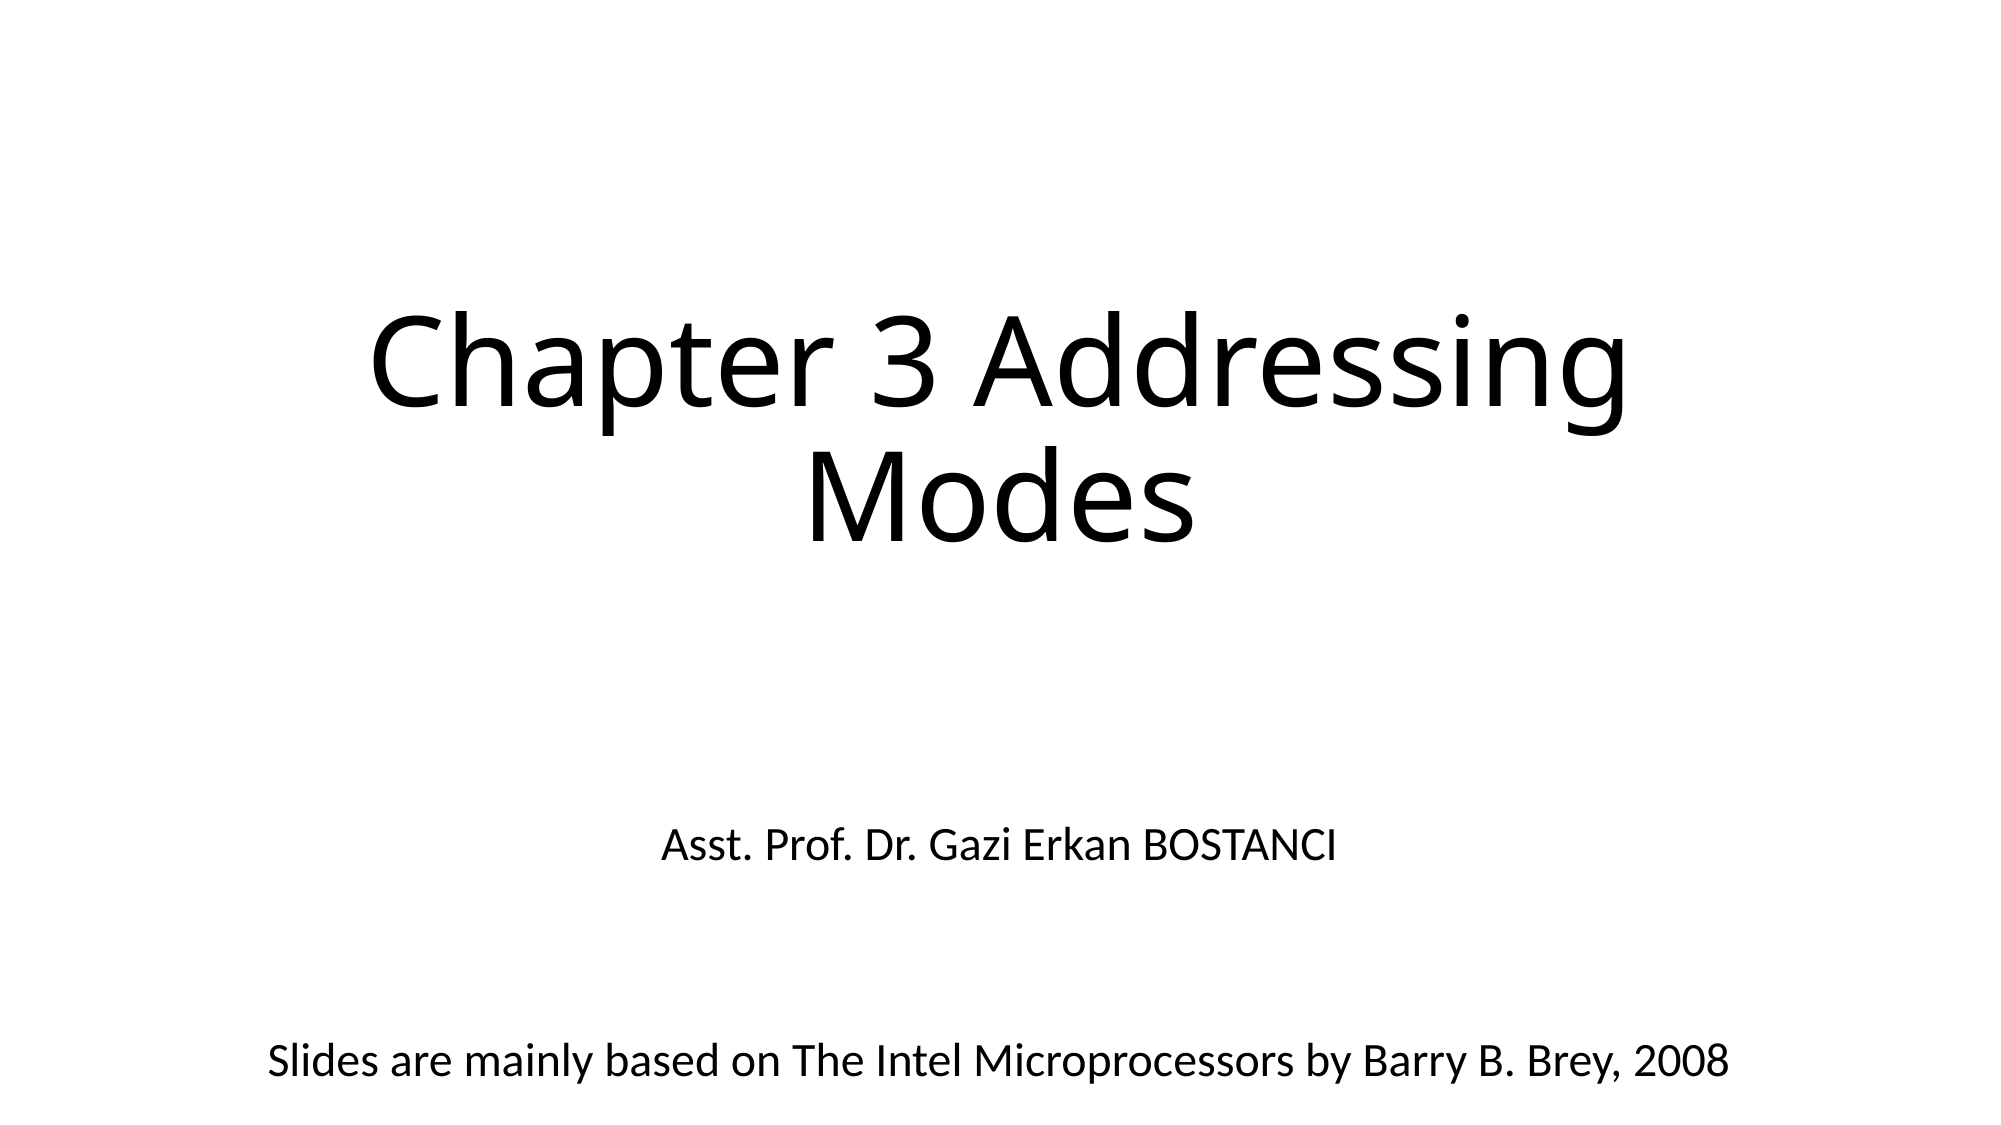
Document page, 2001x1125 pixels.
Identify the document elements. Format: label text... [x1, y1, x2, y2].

subtitle Asst. Prof. Dr. Gazi Erkan BOSTANCI Slides are mainly based on The Intel Microprocessors by Barry B. Brey, 2008 [249, 590, 1750, 1125]
title Chapter 3 Addressing Modes [249, 184, 1750, 576]
